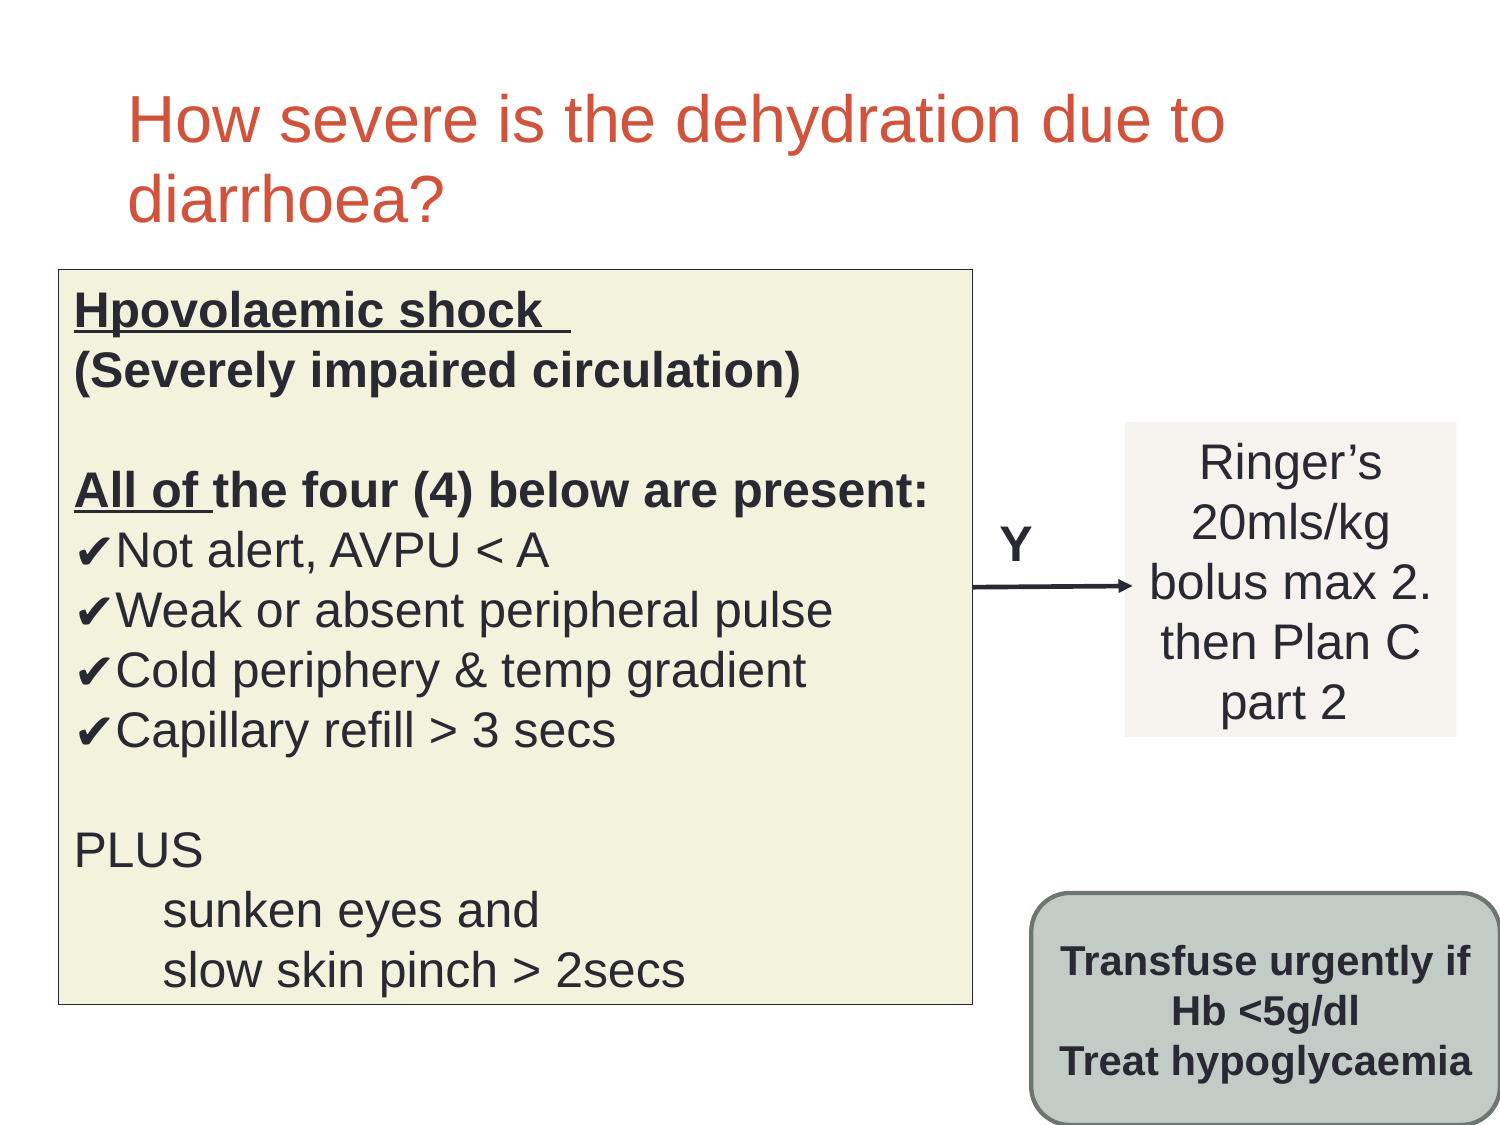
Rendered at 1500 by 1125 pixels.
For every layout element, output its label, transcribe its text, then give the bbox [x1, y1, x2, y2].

text_box Ringer’s 20mls/kg bolus max 2. then Plan C part 2 [1124, 421, 1457, 737]
text_box Hpovolaemic shock (Severely impaired circulation) All of the four (4) below are present: Not alert, AVPU < A Weak or absent peripheral pulse Cold periphery & temp gradient Capillary refill > 3 secs PLUS sunken eyes and slow skin pinch > 2secs [58, 269, 973, 1005]
text_box Transfuse urgently if Hb <5g/dl Treat hypoglycaemia [1031, 892, 1500, 1125]
text_box Y [984, 503, 1047, 579]
title How severe is the dehydration due to diarrhoea? [112, 62, 1388, 250]
